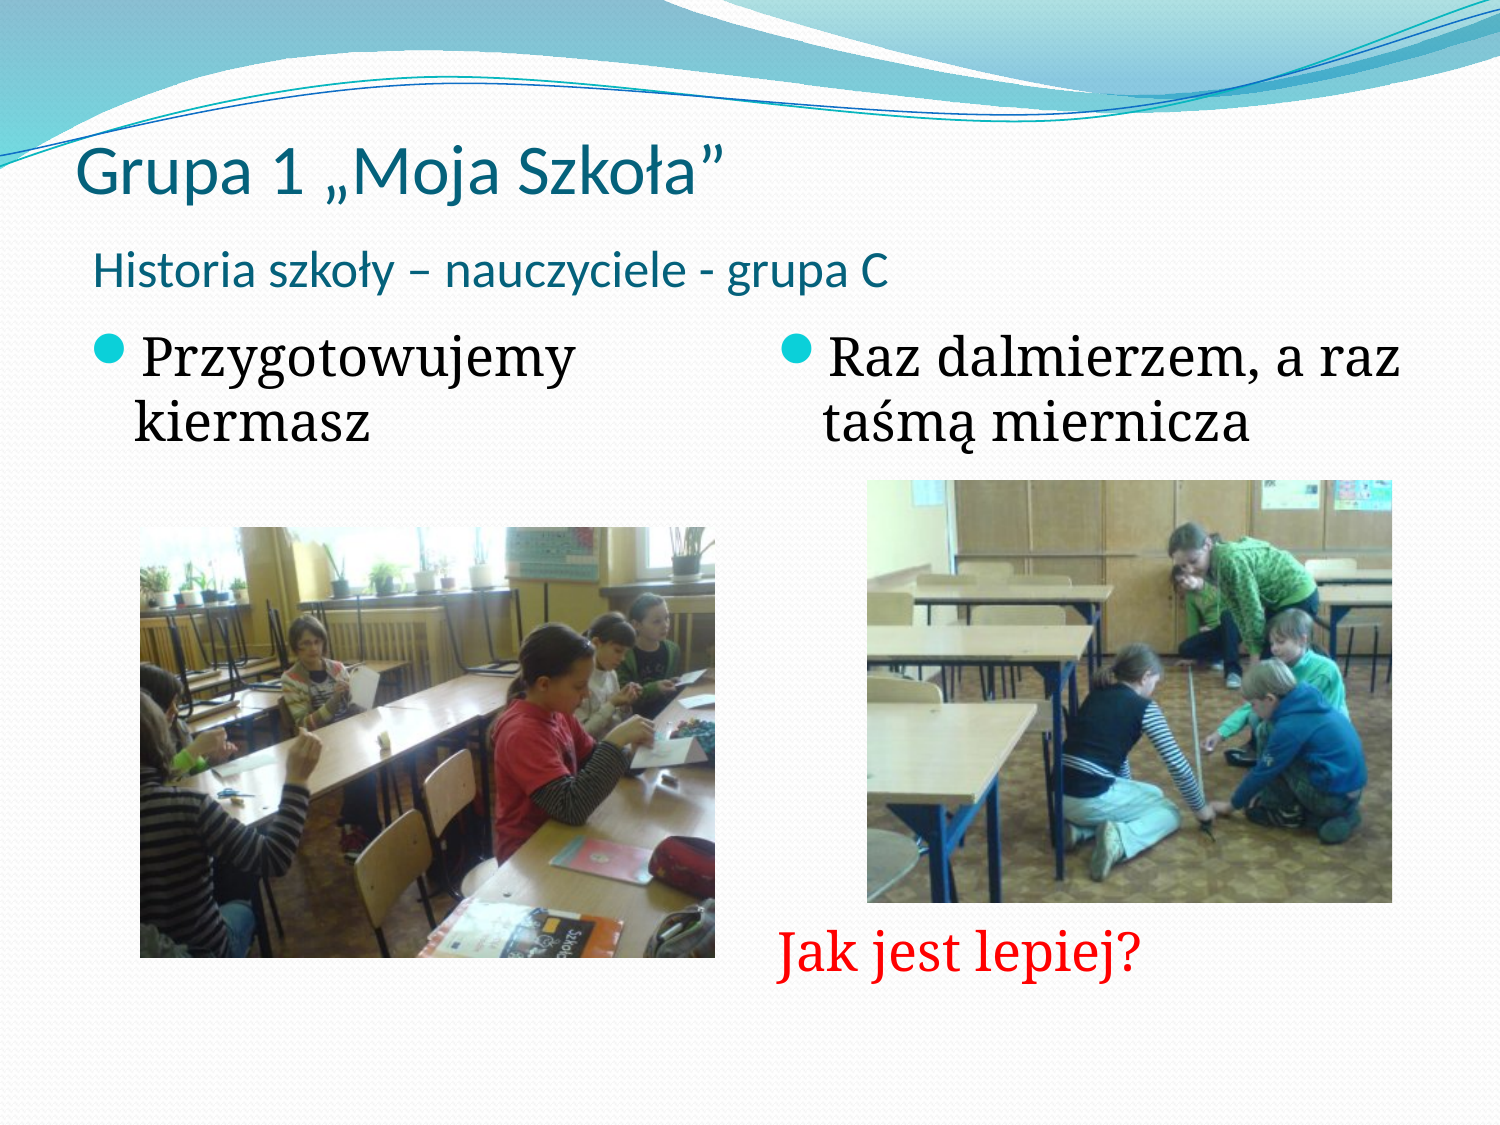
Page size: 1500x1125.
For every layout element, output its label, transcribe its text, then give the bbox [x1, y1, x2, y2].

list Raz dalmierzem, a raz taśmą miernicza Jak jest lepiej? [762, 314, 1425, 1043]
title Grupa 1 „Moja Szkoła” Historia szkoły – nauczyciele - grupa C [75, 115, 1425, 303]
picture [866, 480, 1393, 903]
picture [140, 527, 716, 959]
list Przygotowujemy kiermasz [75, 314, 738, 1043]
